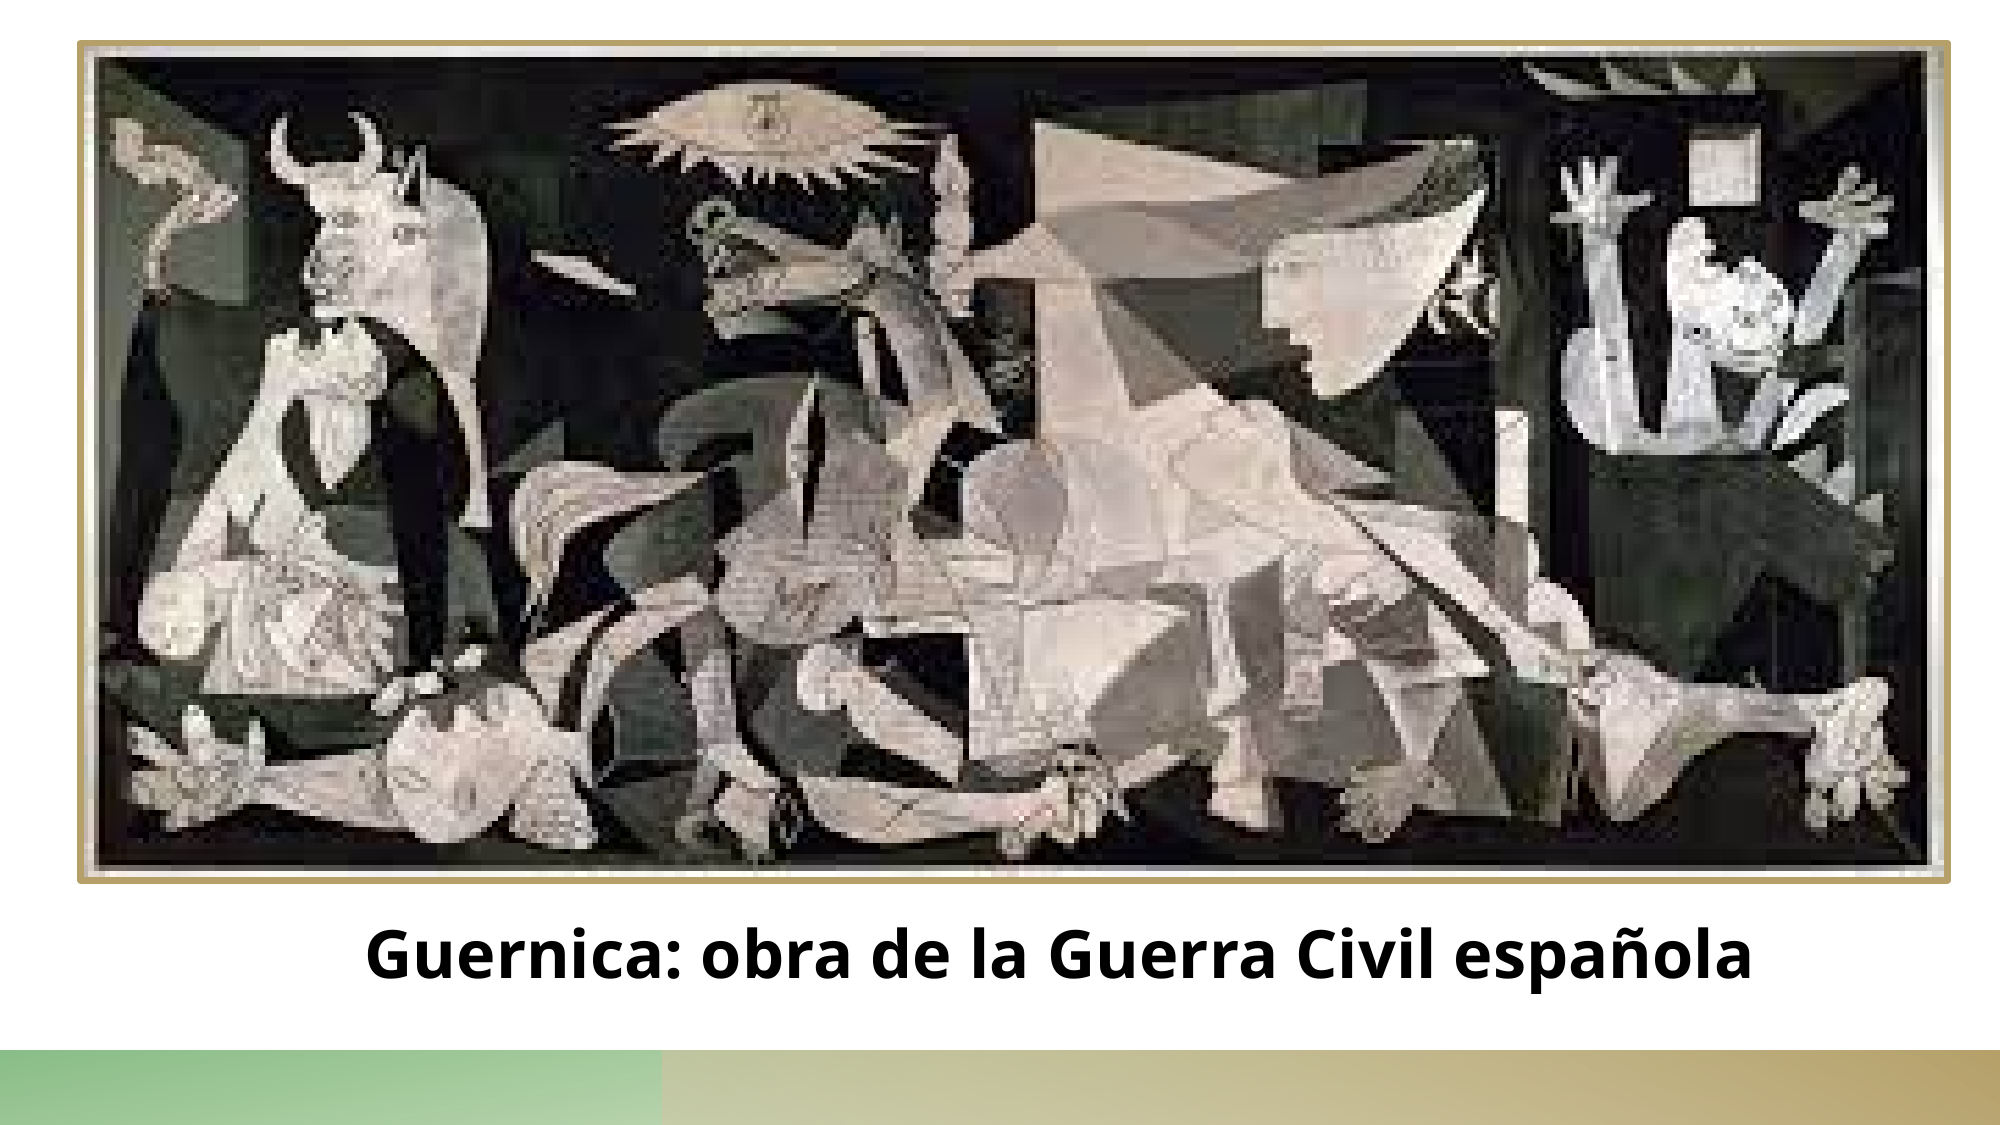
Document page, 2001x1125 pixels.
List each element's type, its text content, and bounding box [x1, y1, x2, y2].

text_box Guernica: obra de la Guerra Civil española [349, 904, 1771, 1000]
picture [83, 46, 1944, 877]
